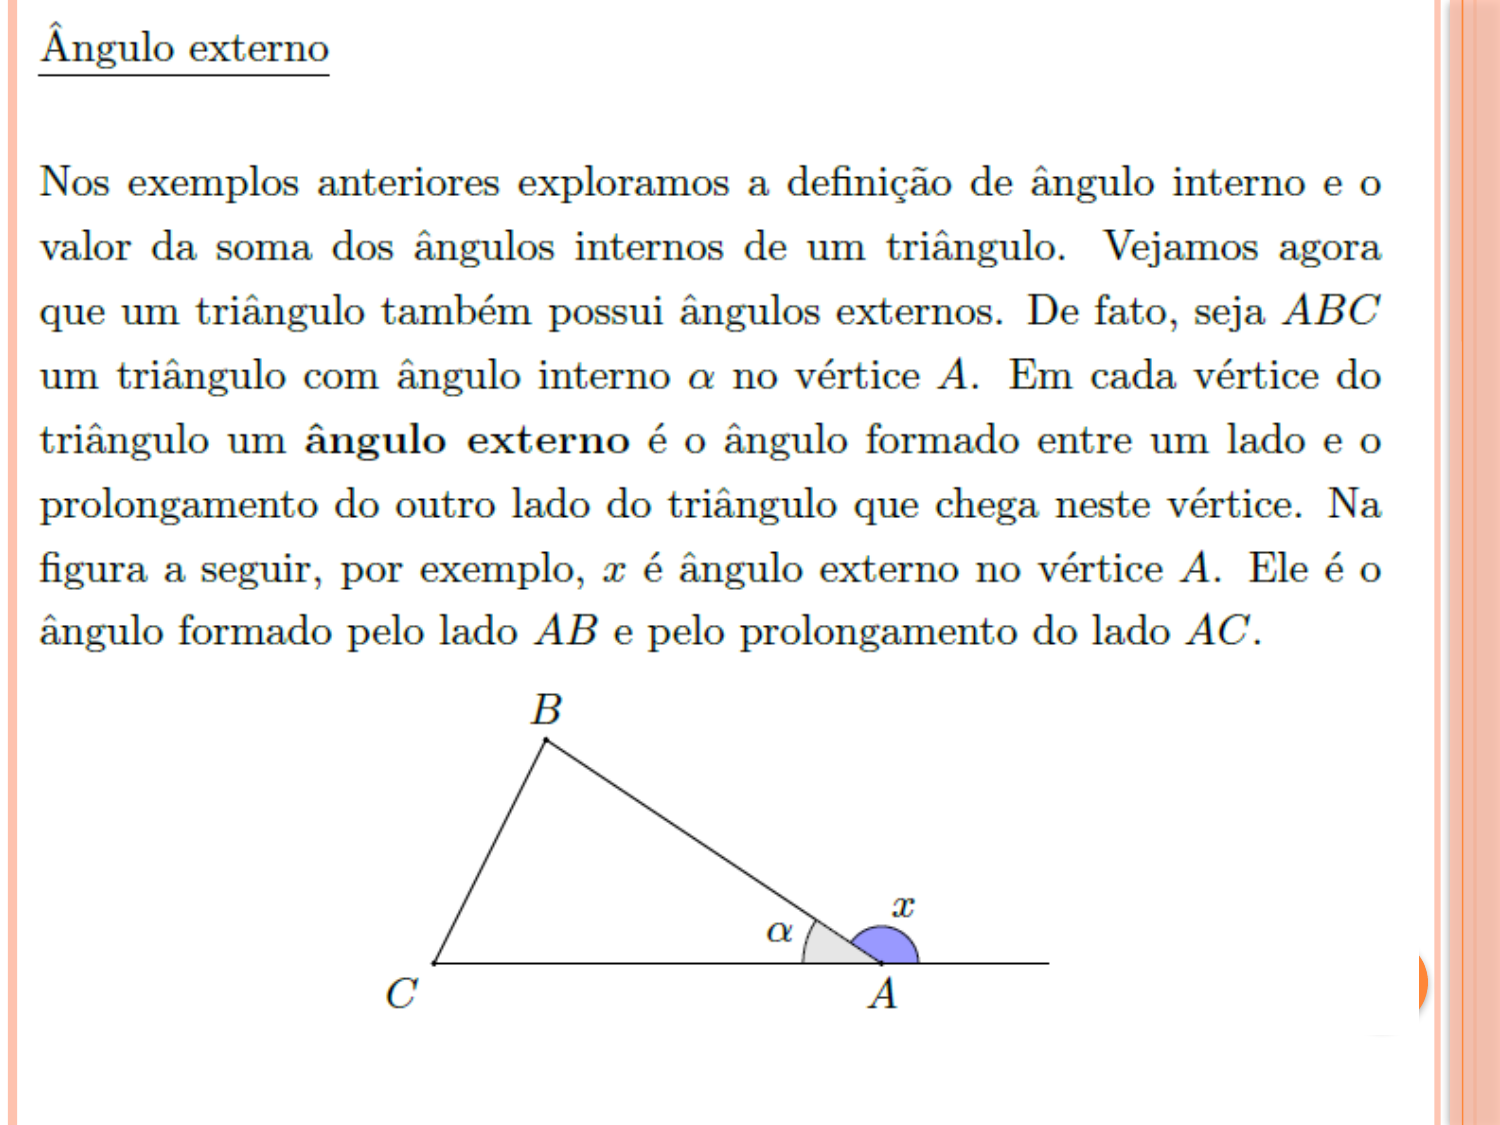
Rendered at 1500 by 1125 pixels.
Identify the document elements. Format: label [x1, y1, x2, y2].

list [28, 0, 1419, 1036]
